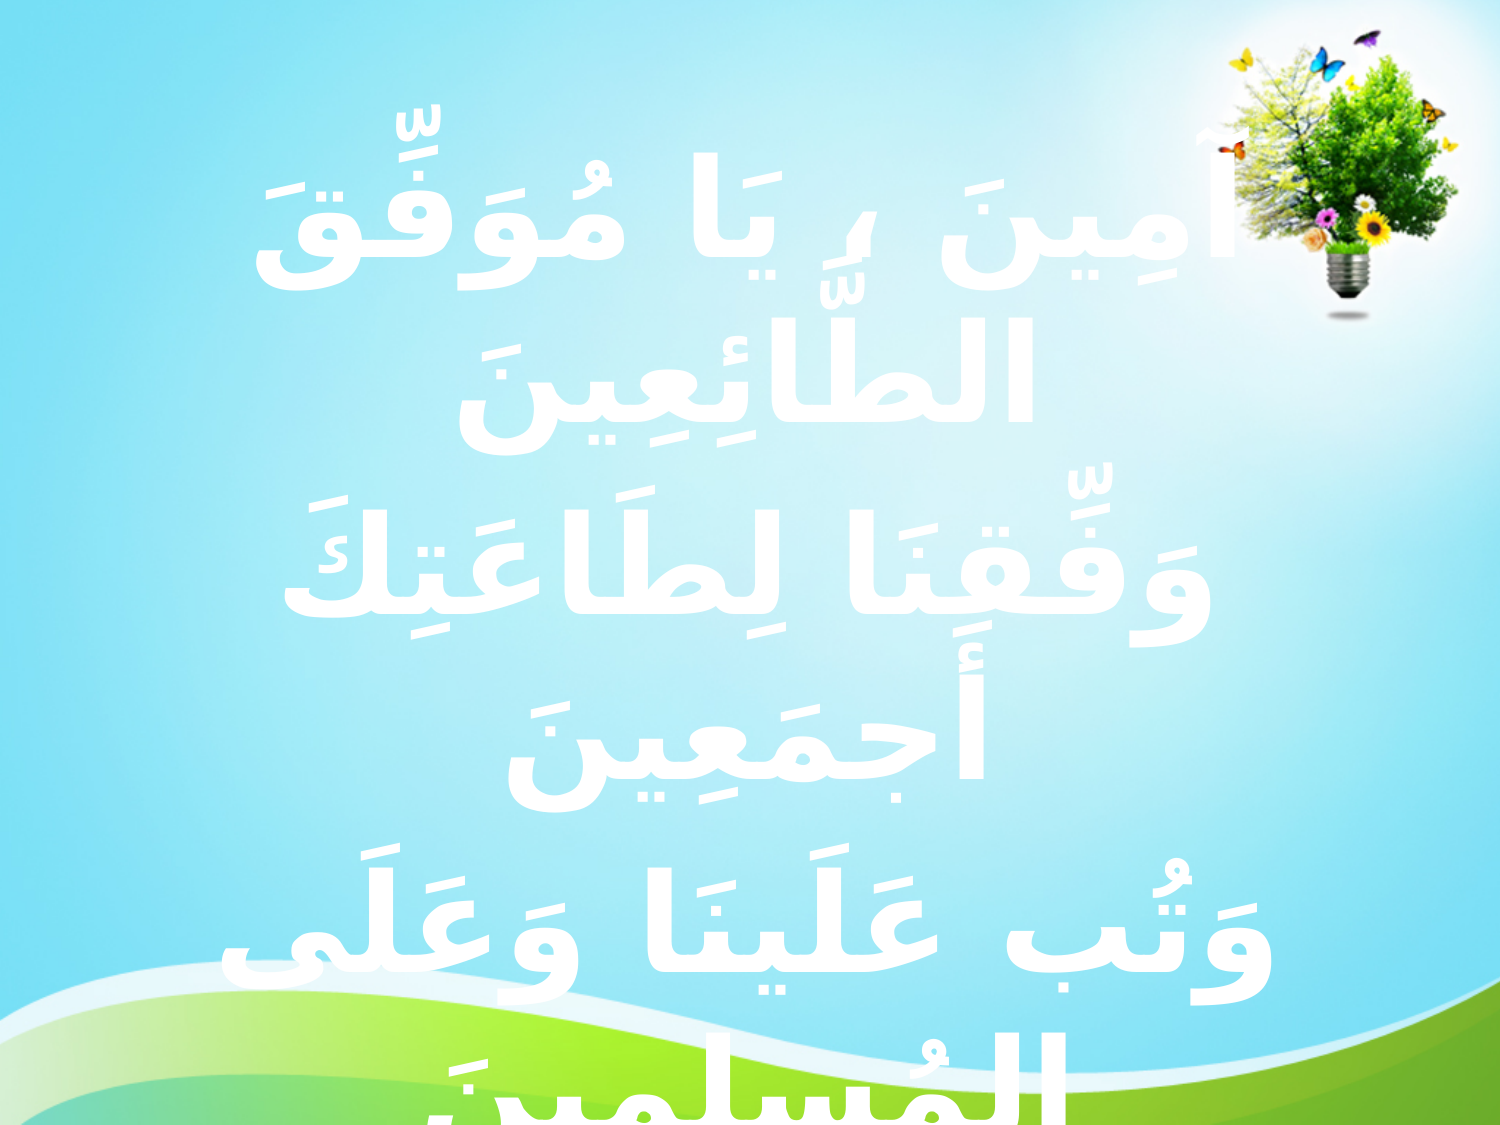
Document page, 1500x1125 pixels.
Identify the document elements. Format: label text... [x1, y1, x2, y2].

list آمِينَ ، يَا مُوَفِّقَ الطَّائِعِينَ وَفِّقنَا لِطَاعَتِكَ أَجمَعِينَ وَتُب عَلَينَا وَعَلَى المُسلِمِينَ وَاغفِر ذَنبَ مَن يَقُولُ: «أَستَغفِرُ اللهَ» العَظِيمَ [75, 112, 1421, 950]
picture [0, 0, 1500, 1125]
